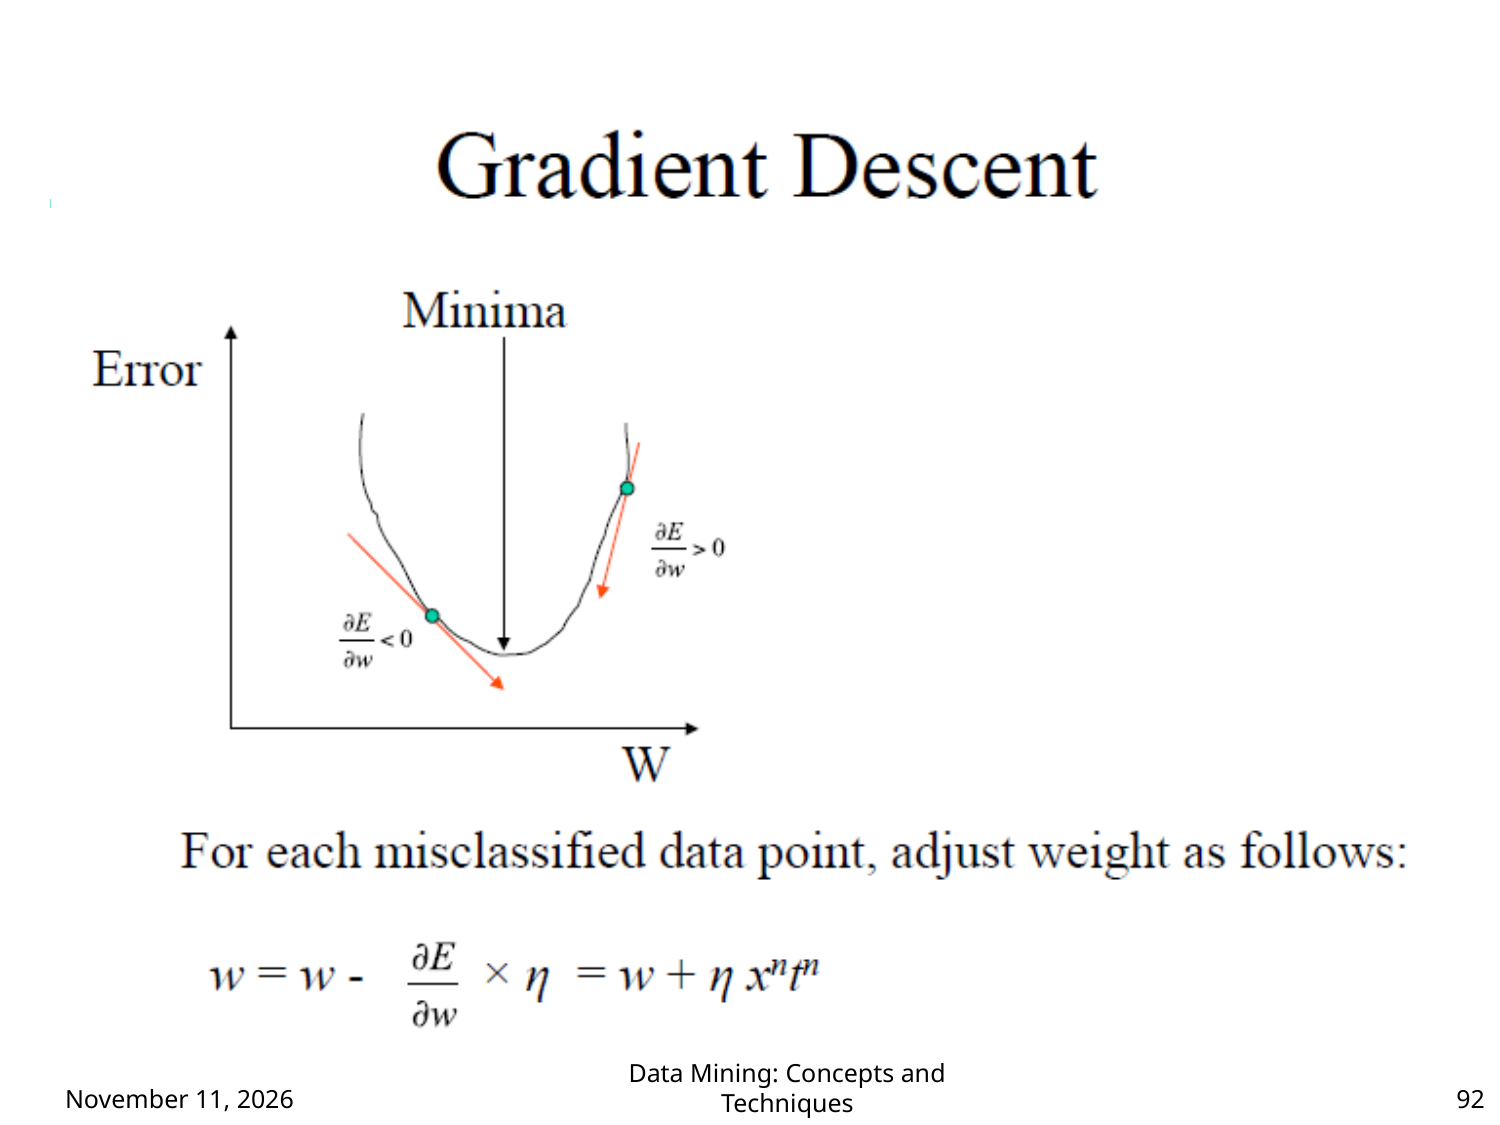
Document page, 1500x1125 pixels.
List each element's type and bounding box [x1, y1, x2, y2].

footer [549, 1062, 1025, 1125]
slide_number [50, 1062, 363, 1125]
picture [51, 74, 1438, 1040]
slide_number [1187, 1062, 1500, 1125]
